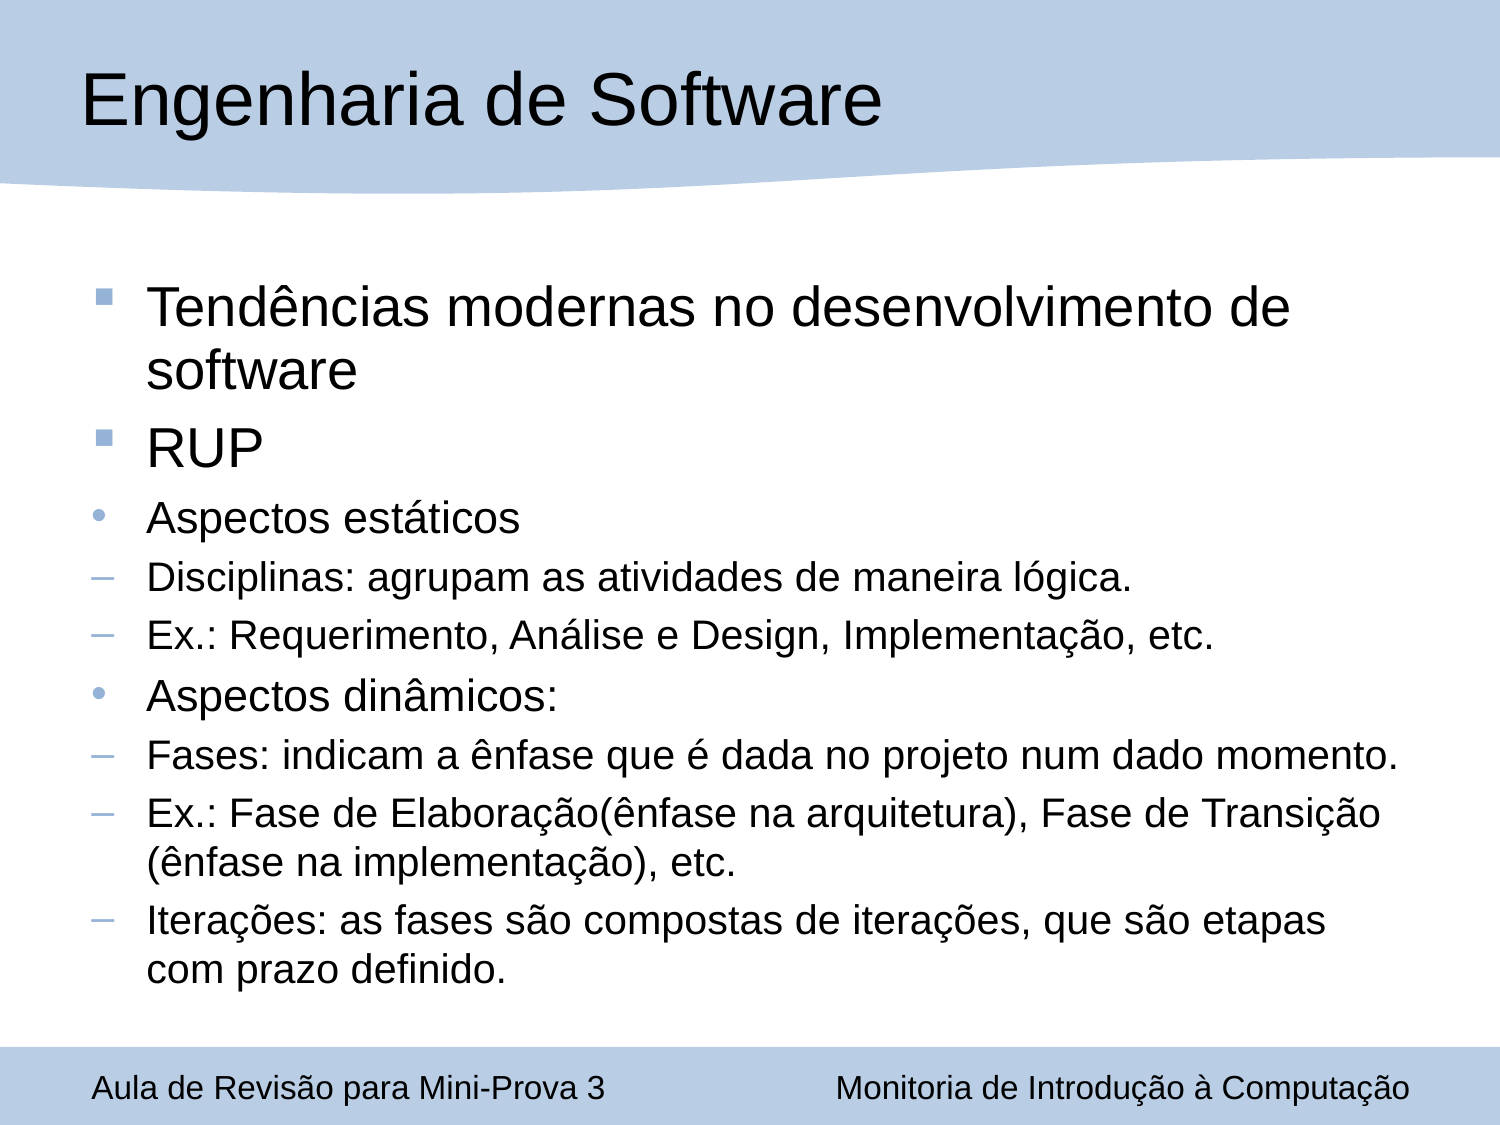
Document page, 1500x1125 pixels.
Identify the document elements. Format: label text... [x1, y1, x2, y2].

text_box Monitoria de Introdução à Computação [820, 1058, 1447, 1114]
text_box Aula de Revisão para Mini-Prova 3 [76, 1058, 691, 1114]
text_box [0, 1045, 1500, 1125]
list Tendências modernas no desenvolvimento de software RUP Aspectos estáticos Disciplinas: agrupam as atividades de maneira lógica. Ex.: Requerimento, Análise e Design, Implementação, etc. Aspectos dinâmicos: Fases: indicam a ênfase que é dada no projeto num dado momento. Ex.: Fase de Elaboração(ênfase na arquitetura), Fase de Transição (ênfase na implementação), etc. Iterações: as fases são compostas de iterações, que são etapas com prazo definido. [76, 267, 1427, 1010]
text_box Engenharia de Software [65, 7, 1105, 185]
text_box [0, 0, 1500, 196]
